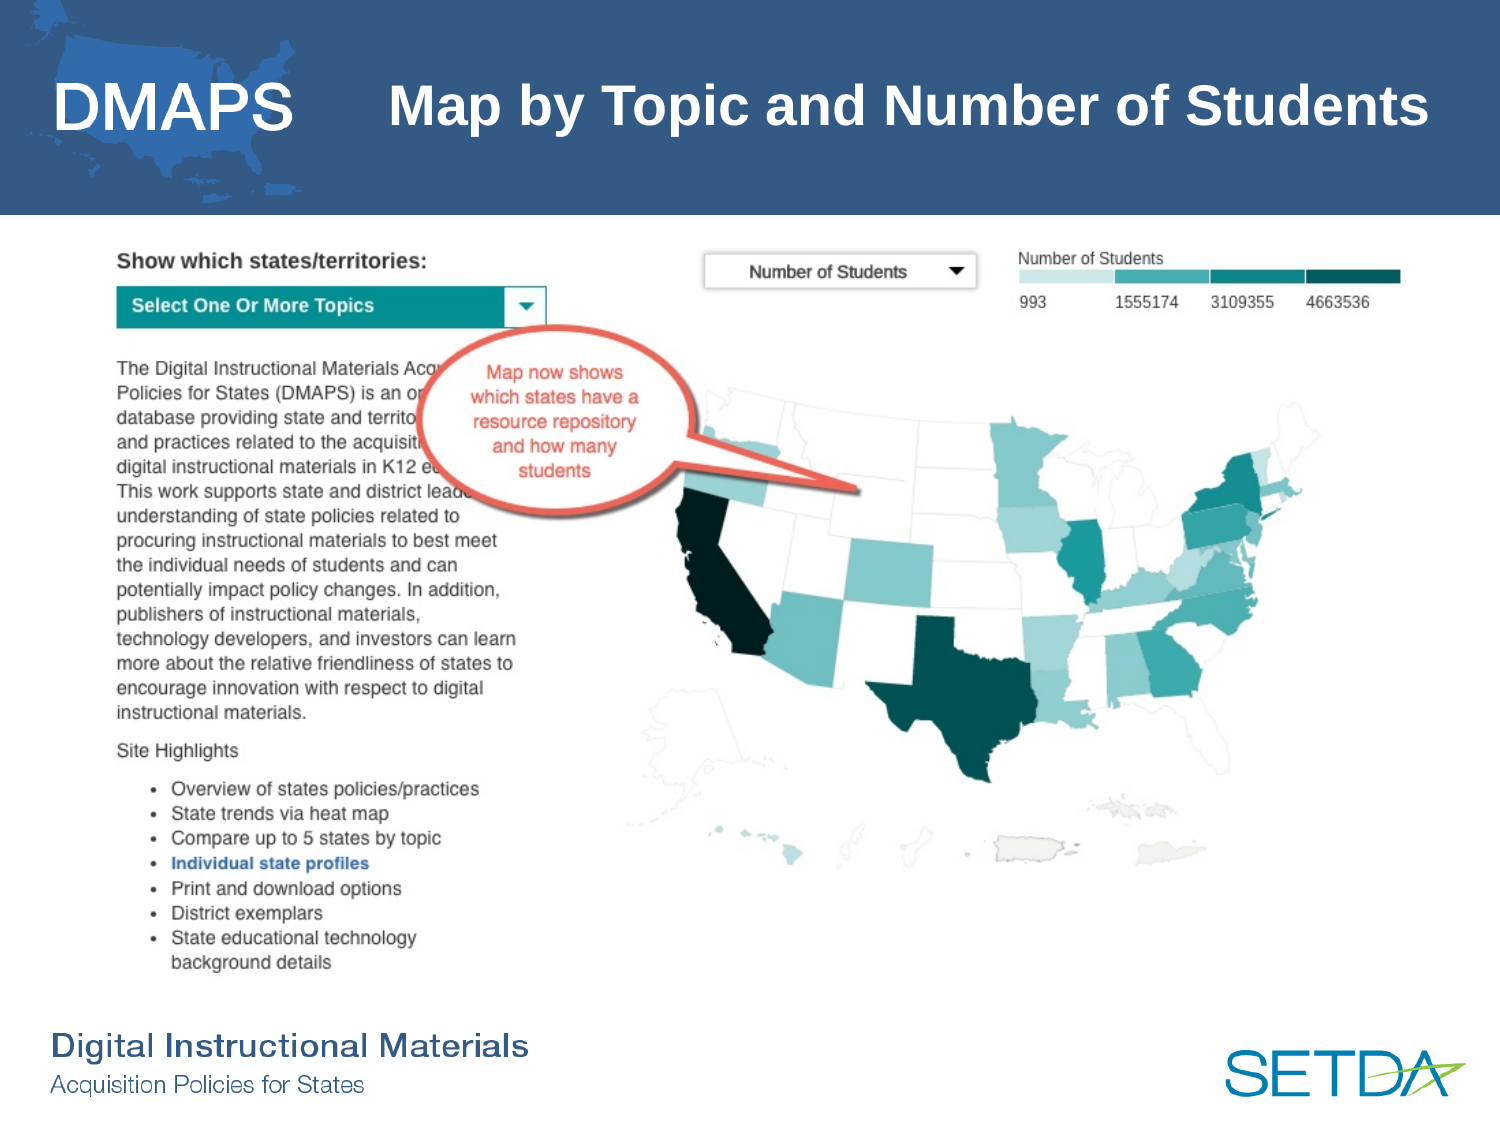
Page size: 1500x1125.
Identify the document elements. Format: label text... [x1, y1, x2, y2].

title Map by Topic and Number of Students [372, 34, 1447, 170]
picture [0, 0, 1500, 1125]
